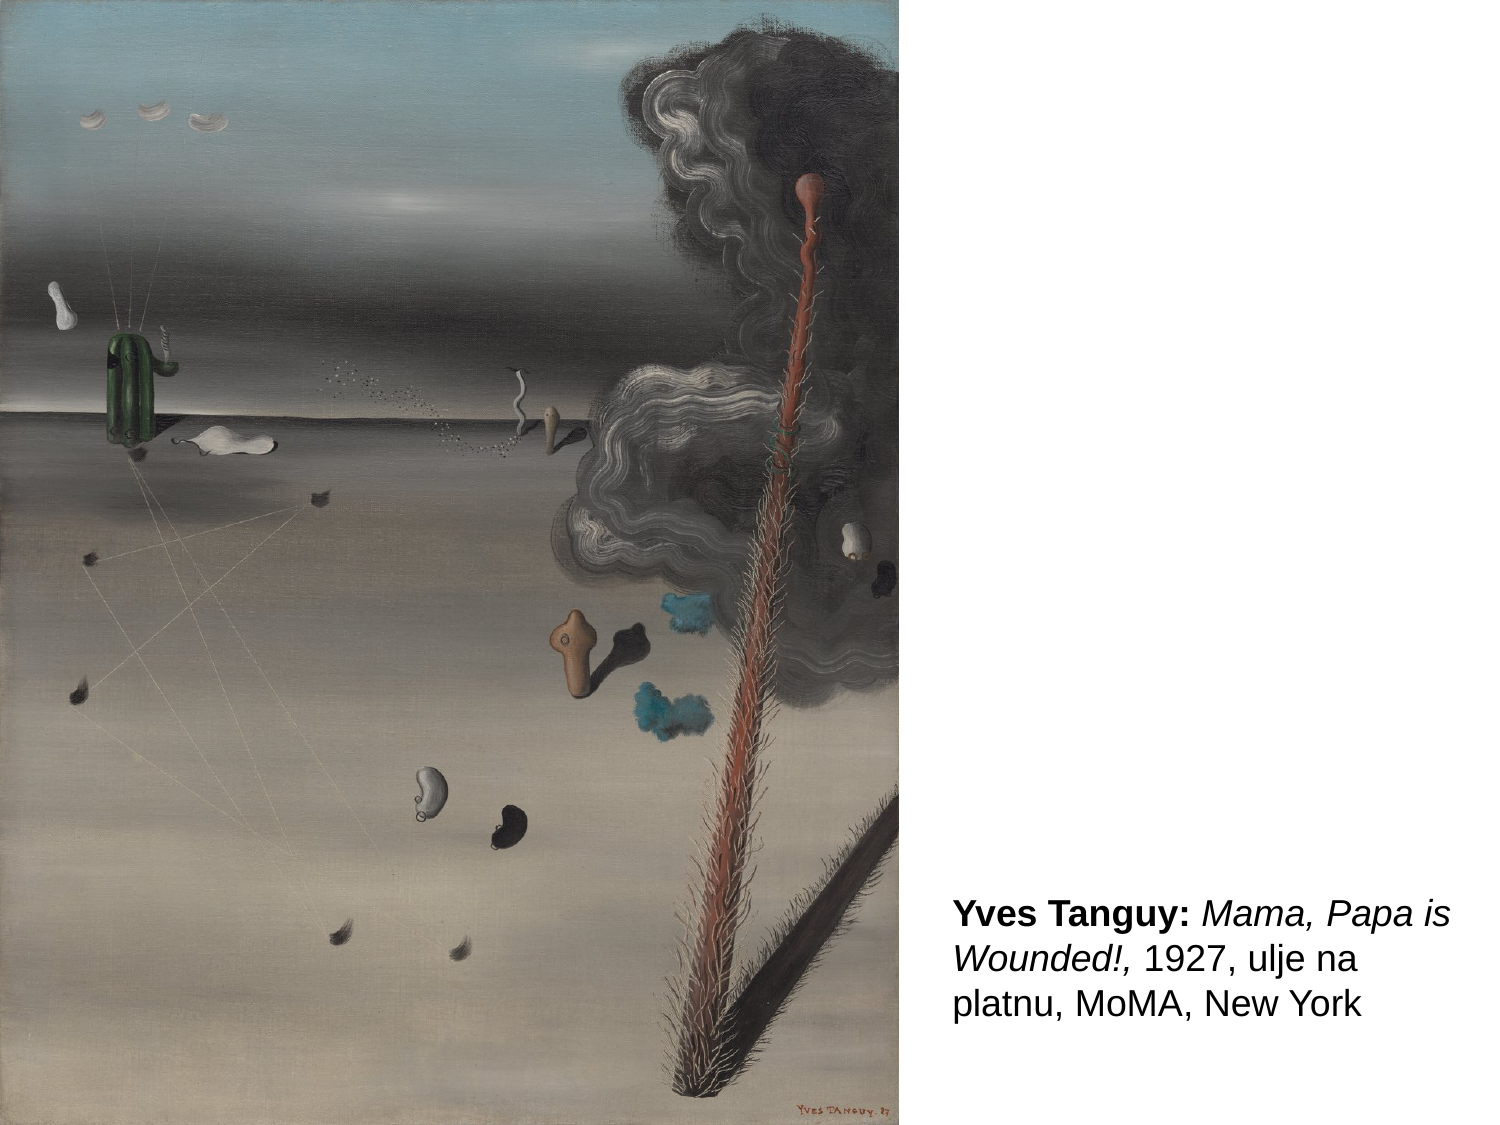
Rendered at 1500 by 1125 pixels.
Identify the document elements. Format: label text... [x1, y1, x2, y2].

text_box Yves Tanguy: Mama, Papa is Wounded!, 1927, ulje na platnu, MoMA, New York [937, 881, 1476, 1097]
picture [0, 0, 900, 1125]
